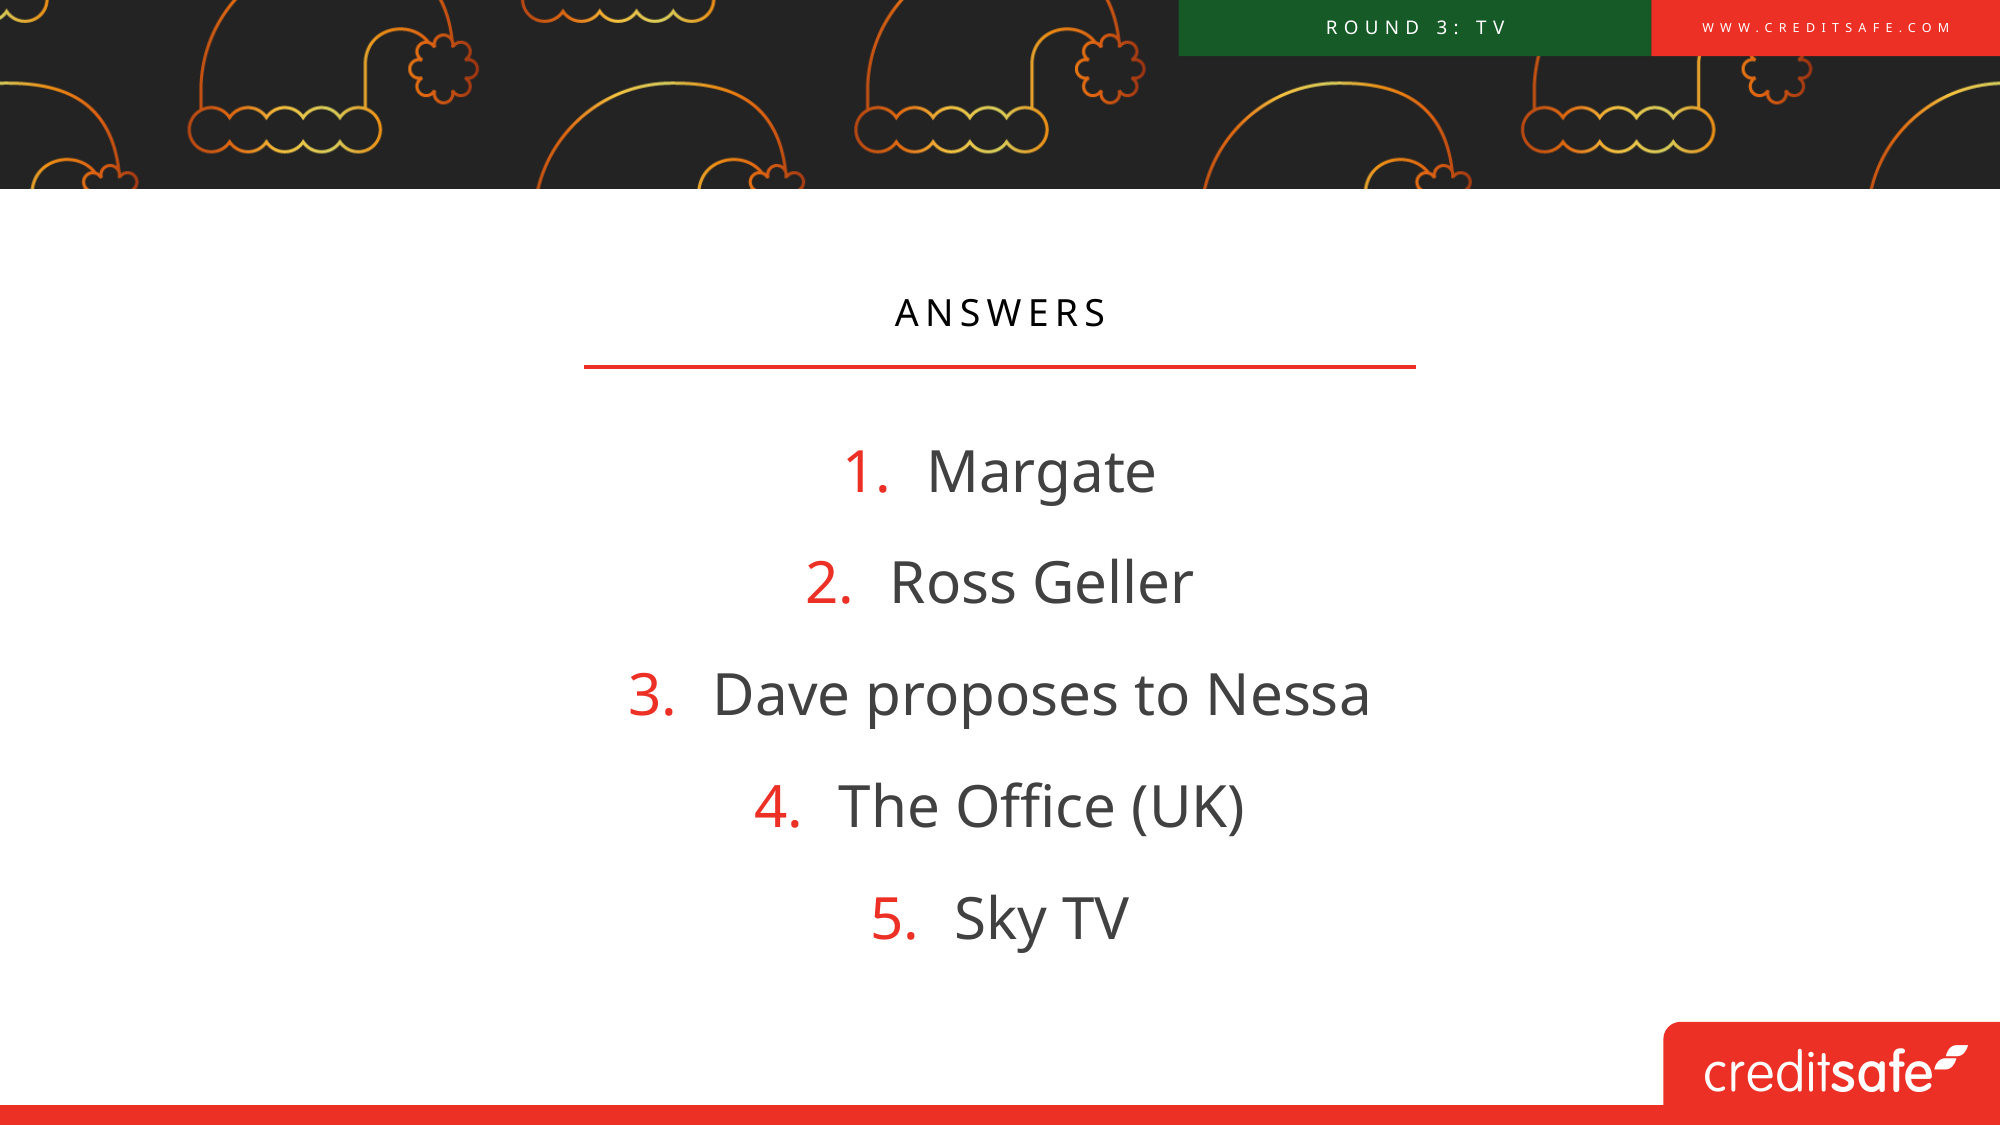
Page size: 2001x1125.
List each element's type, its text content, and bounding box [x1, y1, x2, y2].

text_box Margate Ross Geller Dave proposes to Nessa The Office (UK) Sky TV [137, 443, 1863, 920]
picture [0, 0, 2000, 189]
list ANSWERS [137, 265, 1863, 363]
text_box [1662, 1020, 2000, 1125]
